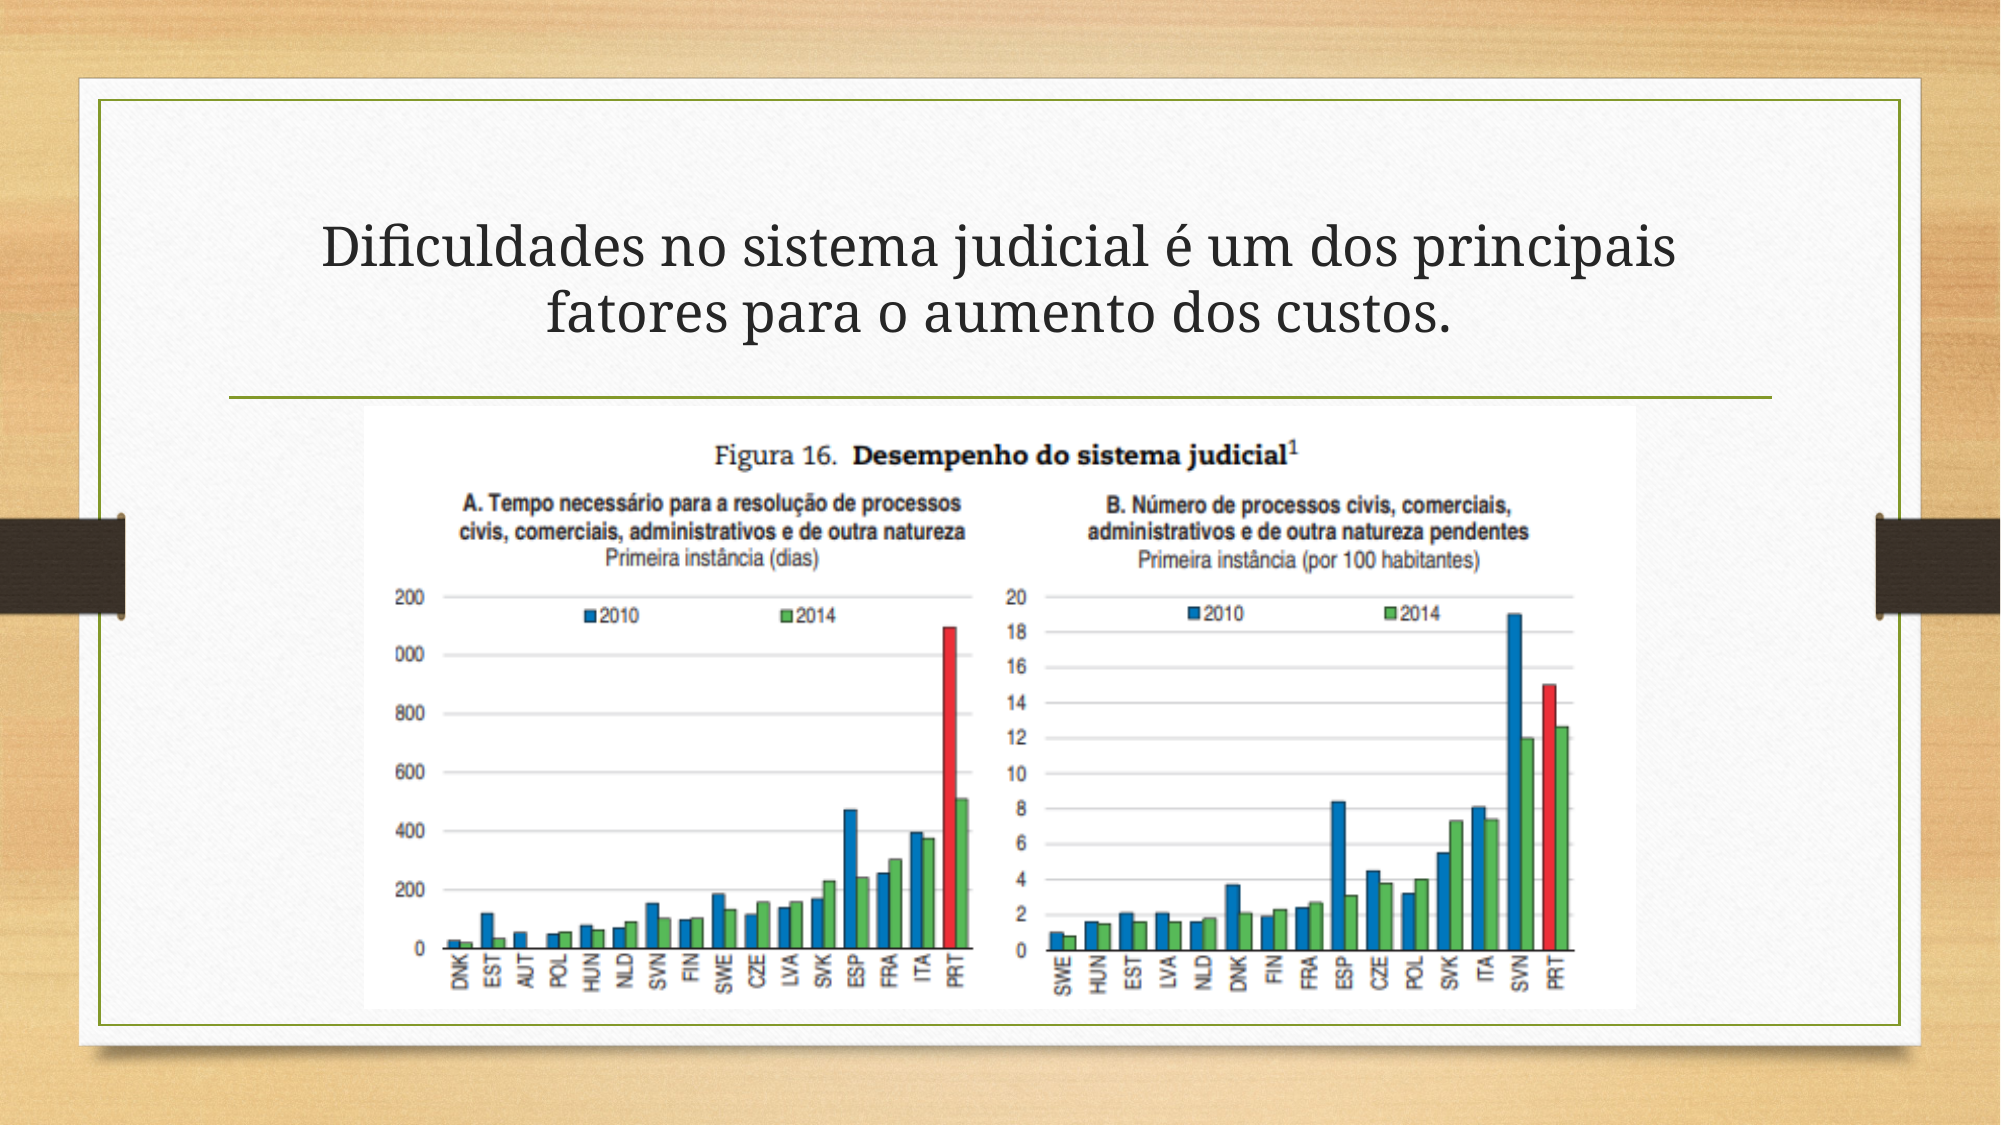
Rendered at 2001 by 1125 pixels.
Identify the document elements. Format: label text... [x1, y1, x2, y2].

title Dificuldades no sistema judicial é um dos principais fatores para o aumento dos custos. [212, 203, 1788, 418]
picture [0, 0, 2001, 1125]
